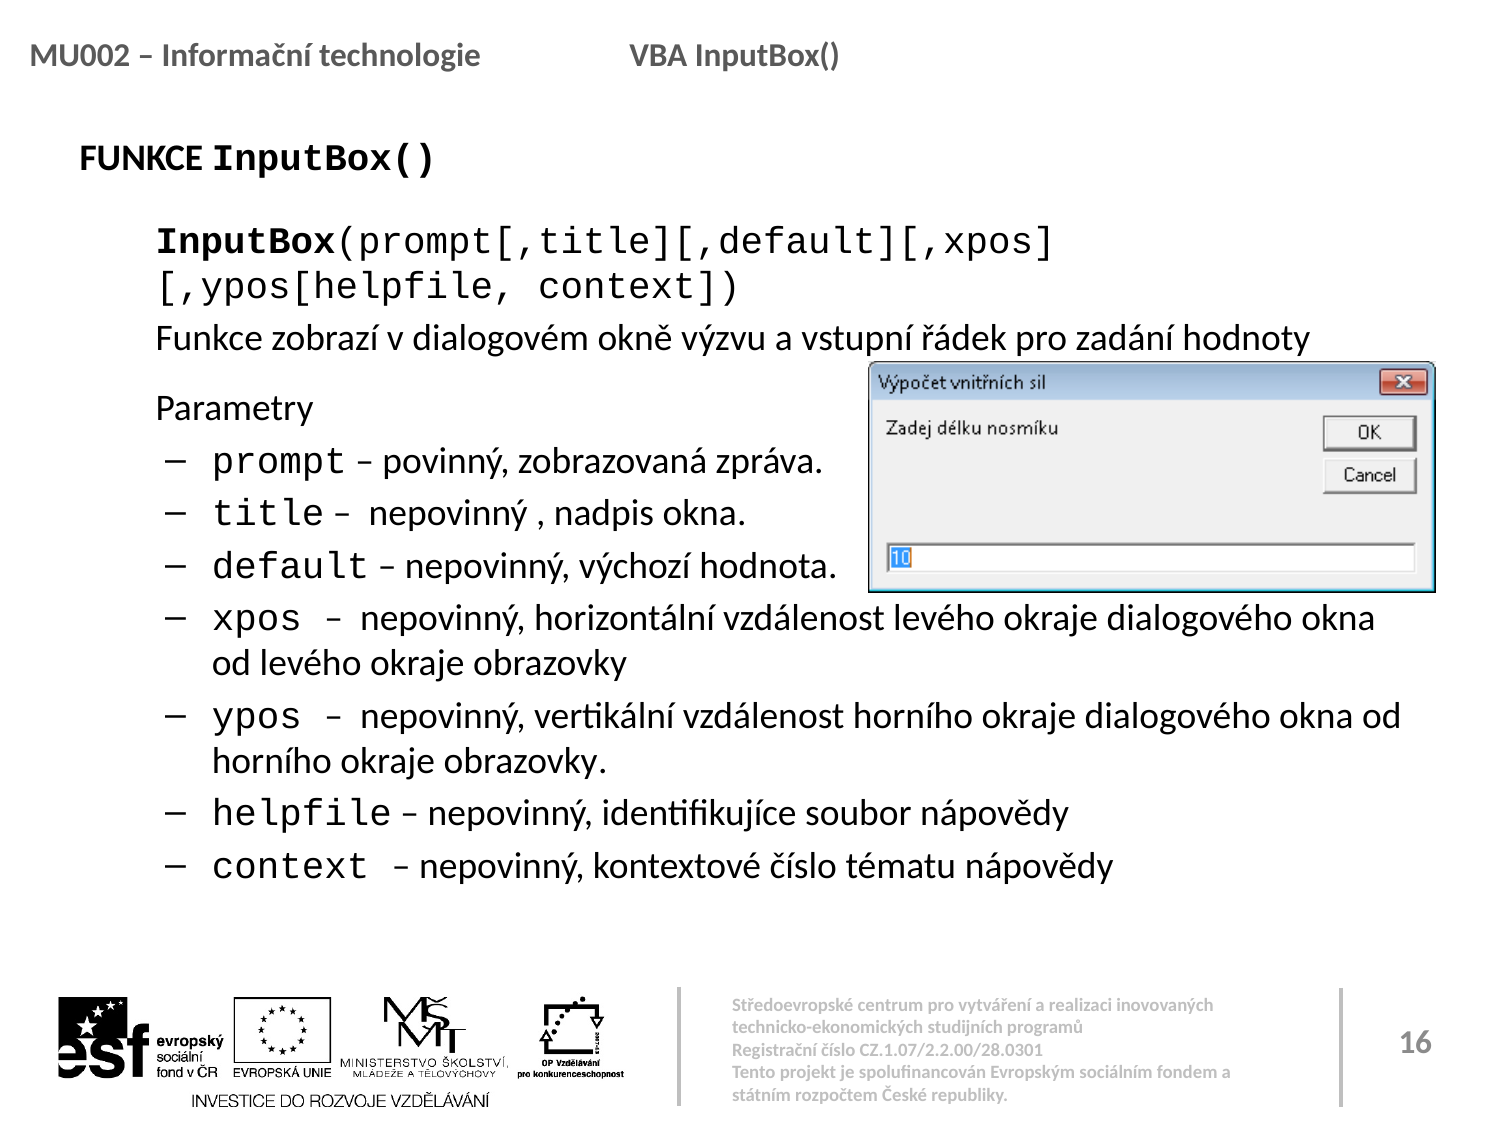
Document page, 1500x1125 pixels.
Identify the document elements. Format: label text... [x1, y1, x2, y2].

picture [867, 361, 1436, 594]
text_box FUNKCE InputBox() [64, 125, 1447, 186]
picture [41, 986, 641, 1118]
text_box MU002 – Informační technologie VBA InputBox() [14, 6, 1447, 81]
list InputBox(prompt[,title][,default][,xpos][,ypos[helpfile, context]) Funkce zobrazí v dialogovém okně výzvu a vstupní řádek pro zadání hodnoty Parametry prompt – povinný, zobrazovaná zpráva. title – nepovinný , nadpis okna. default – nepovinný, výchozí hodnota. xpos – nepovinný, horizontální vzdálenost levého okraje dialogového okna od levého okraje obrazovky ypos – nepovinný, vertikální vzdálenost horního okraje dialogového okna od horního okraje obrazovky. helpfile – nepovinný, identifikujíce soubor nápovědy context – nepovinný, kontextové číslo tématu nápovědy [75, 208, 1425, 976]
